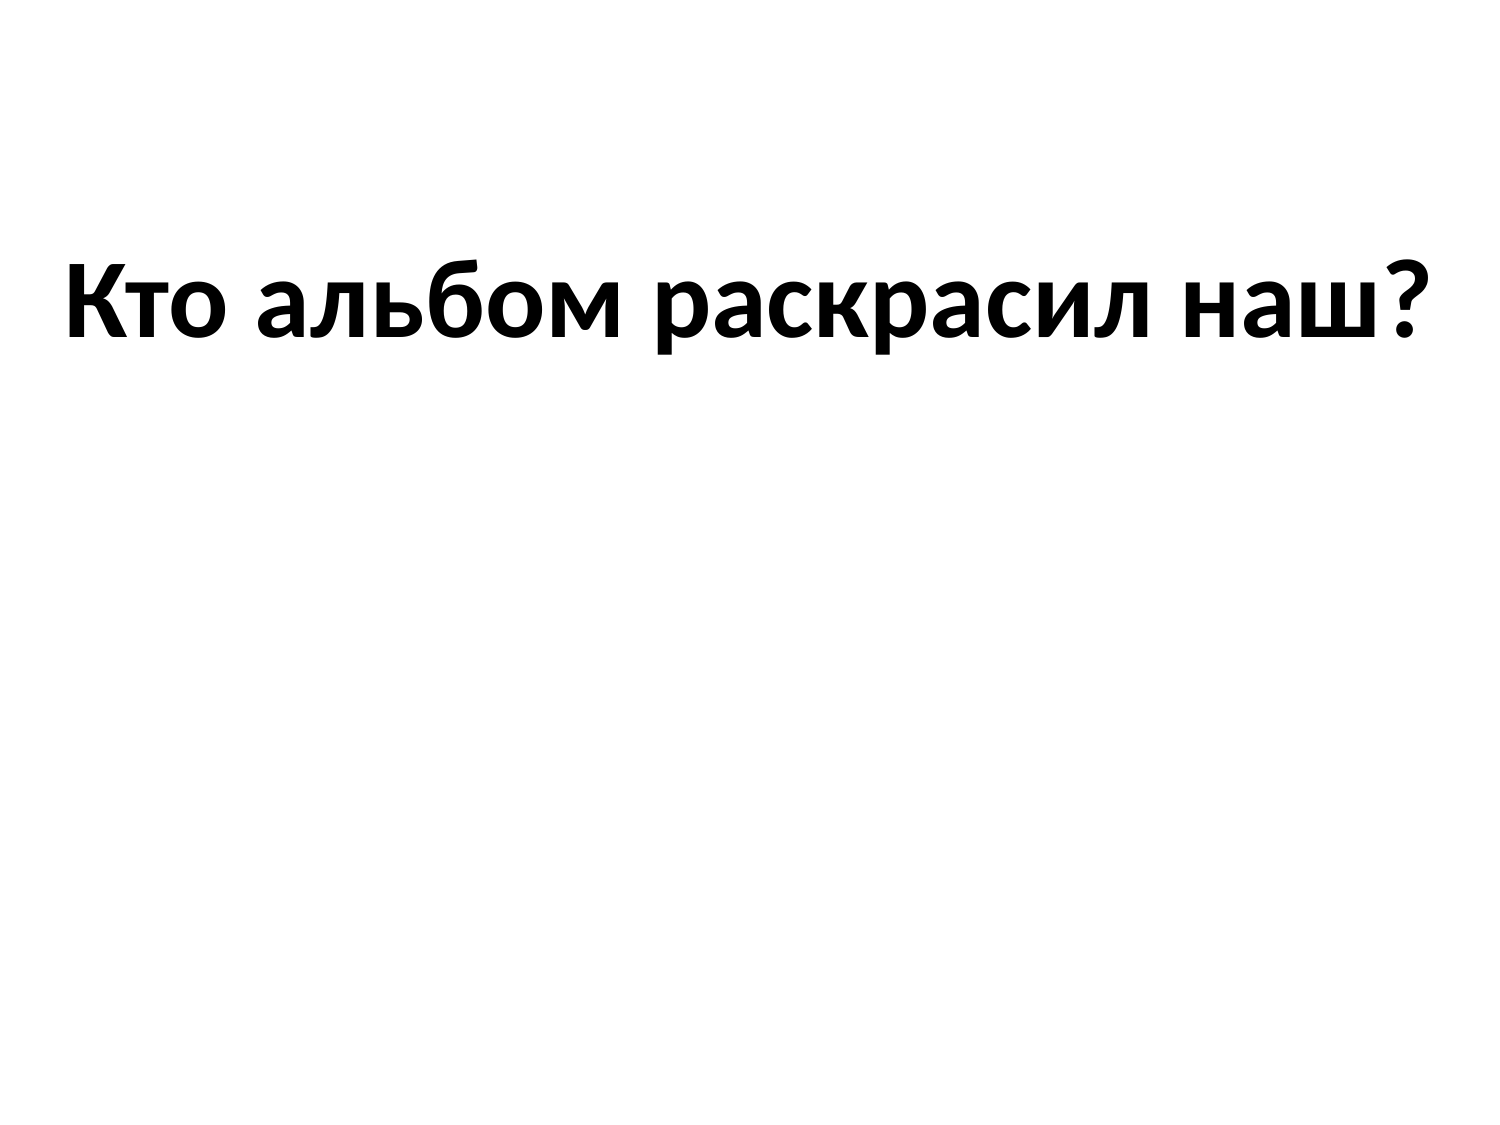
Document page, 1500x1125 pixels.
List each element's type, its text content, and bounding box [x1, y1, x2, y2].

title Кто альбом раскрасил наш? [0, 0, 1500, 586]
